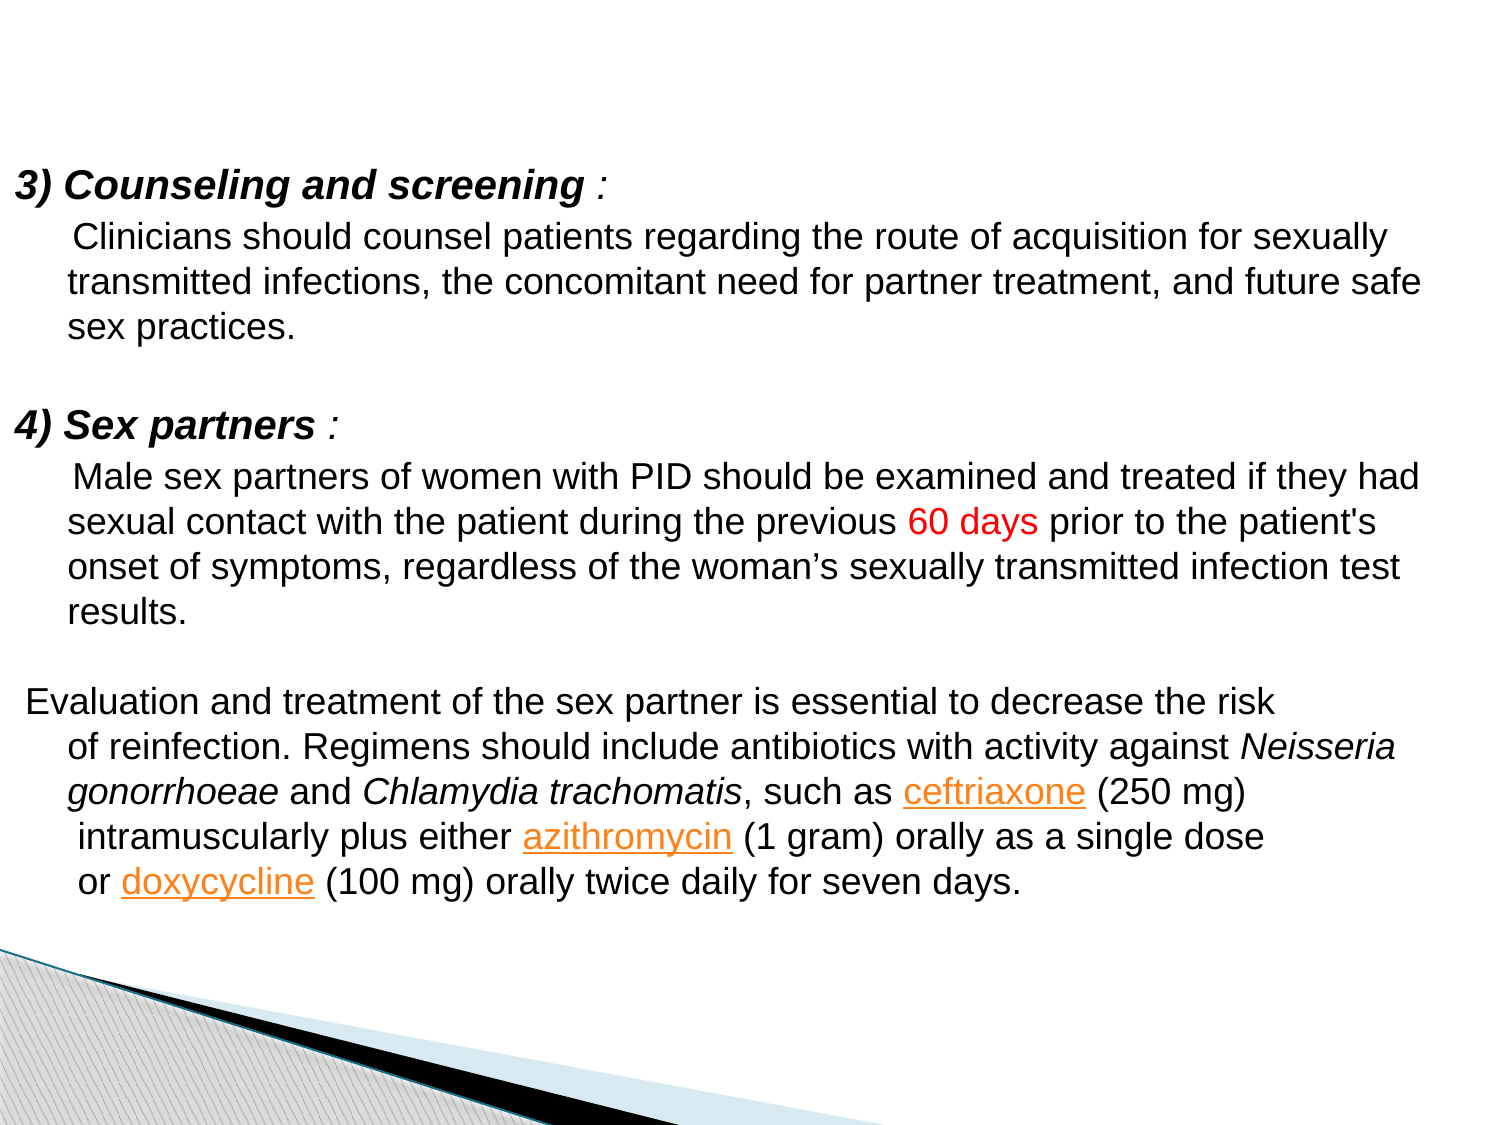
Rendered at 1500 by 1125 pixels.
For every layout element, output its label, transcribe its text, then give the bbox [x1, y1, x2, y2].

text_box 3) Counseling and screening : Clinicians should counsel patients regarding the route of acquisition for sexually transmitted infections, the concomitant need for partner treatment, and future safe sex practices. 4) Sex partners : Male sex partners of women with PID should be examined and treated if they had sexual contact with the patient during the previous 60 days prior to the patient's onset of symptoms, regardless of the woman’s sexually transmitted infection test results. Evaluation and treatment of the sex partner is essential to decrease the risk of reinfection. Regimens should include antibiotics with activity against Neisseria gonorrhoeae and Chlamydia trachomatis, such as ceftriaxone (250 mg) intramuscularly plus either azithromycin (1 gram) orally as a single dose or doxycycline (100 mg) orally twice daily for seven days. [0, 0, 1500, 960]
